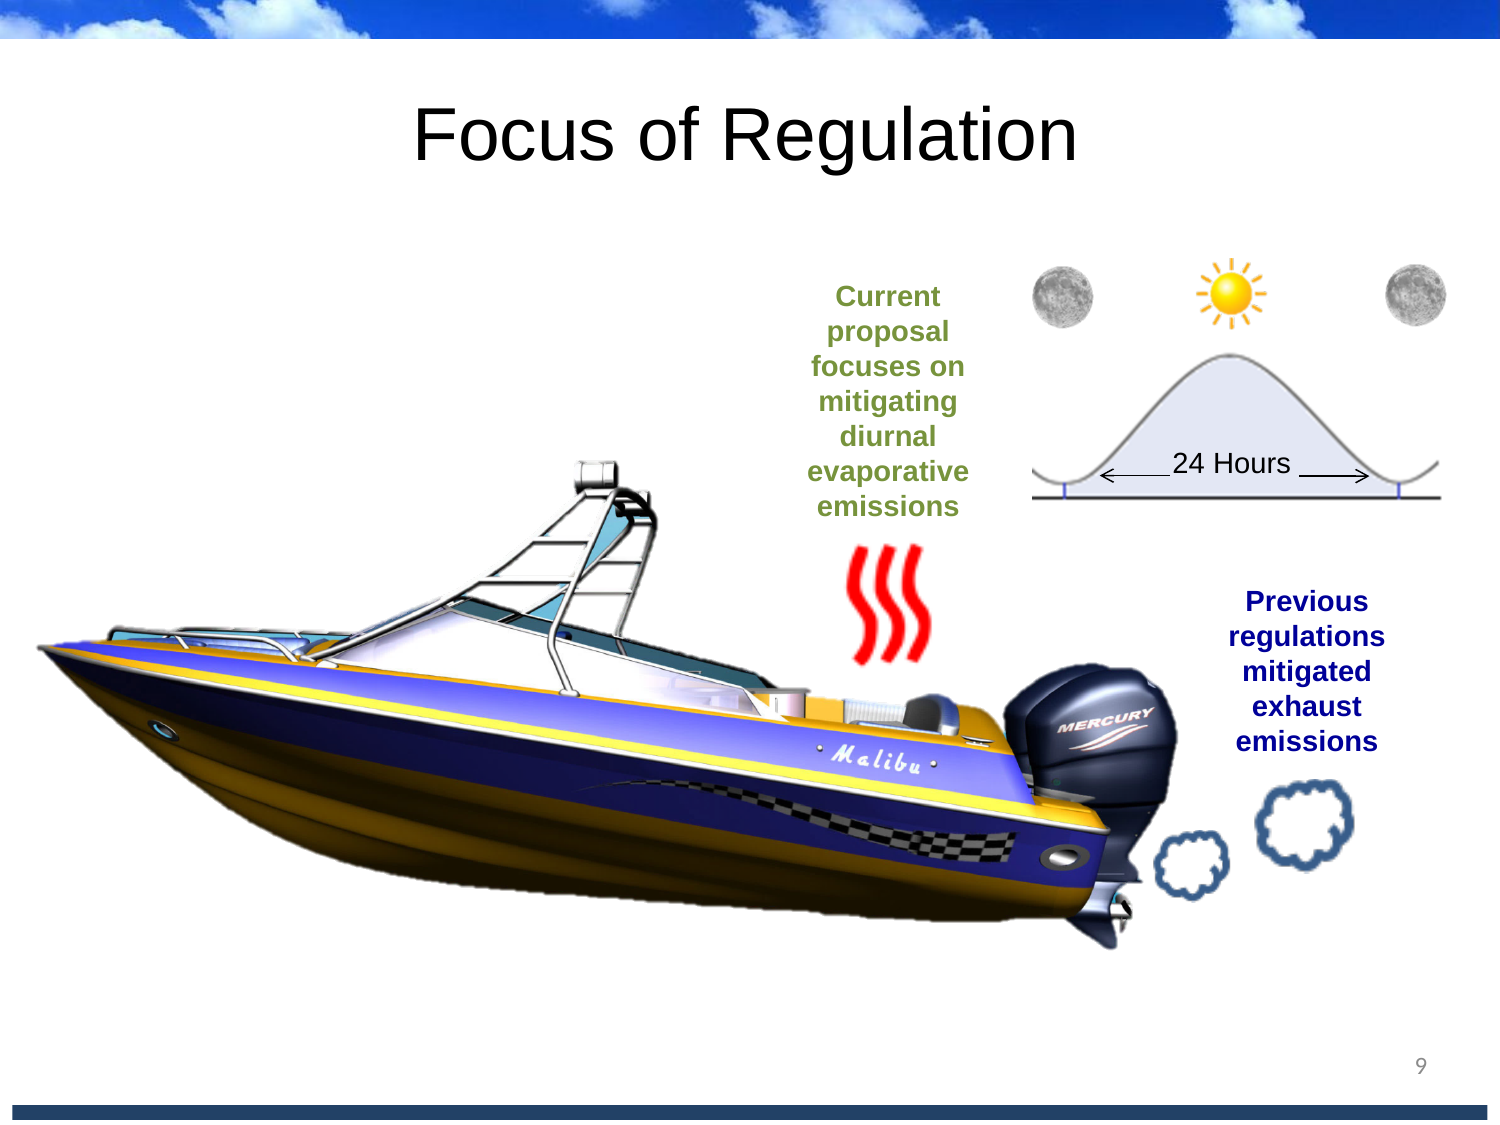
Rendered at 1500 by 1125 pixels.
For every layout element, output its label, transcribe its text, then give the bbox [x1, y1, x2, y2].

text_box Current proposal focuses on mitigating diurnal evaporative emissions [791, 270, 986, 441]
picture [25, 336, 1449, 979]
picture [1384, 263, 1447, 327]
text_box Previous regulations mitigated exhaust emissions [1237, 574, 1422, 765]
slide_number 9 [1092, 1034, 1443, 1095]
picture [1185, 258, 1279, 332]
picture [1031, 264, 1094, 329]
picture [1253, 779, 1358, 874]
title Focus of Regulation [70, 67, 1421, 193]
picture [0, 0, 1500, 39]
